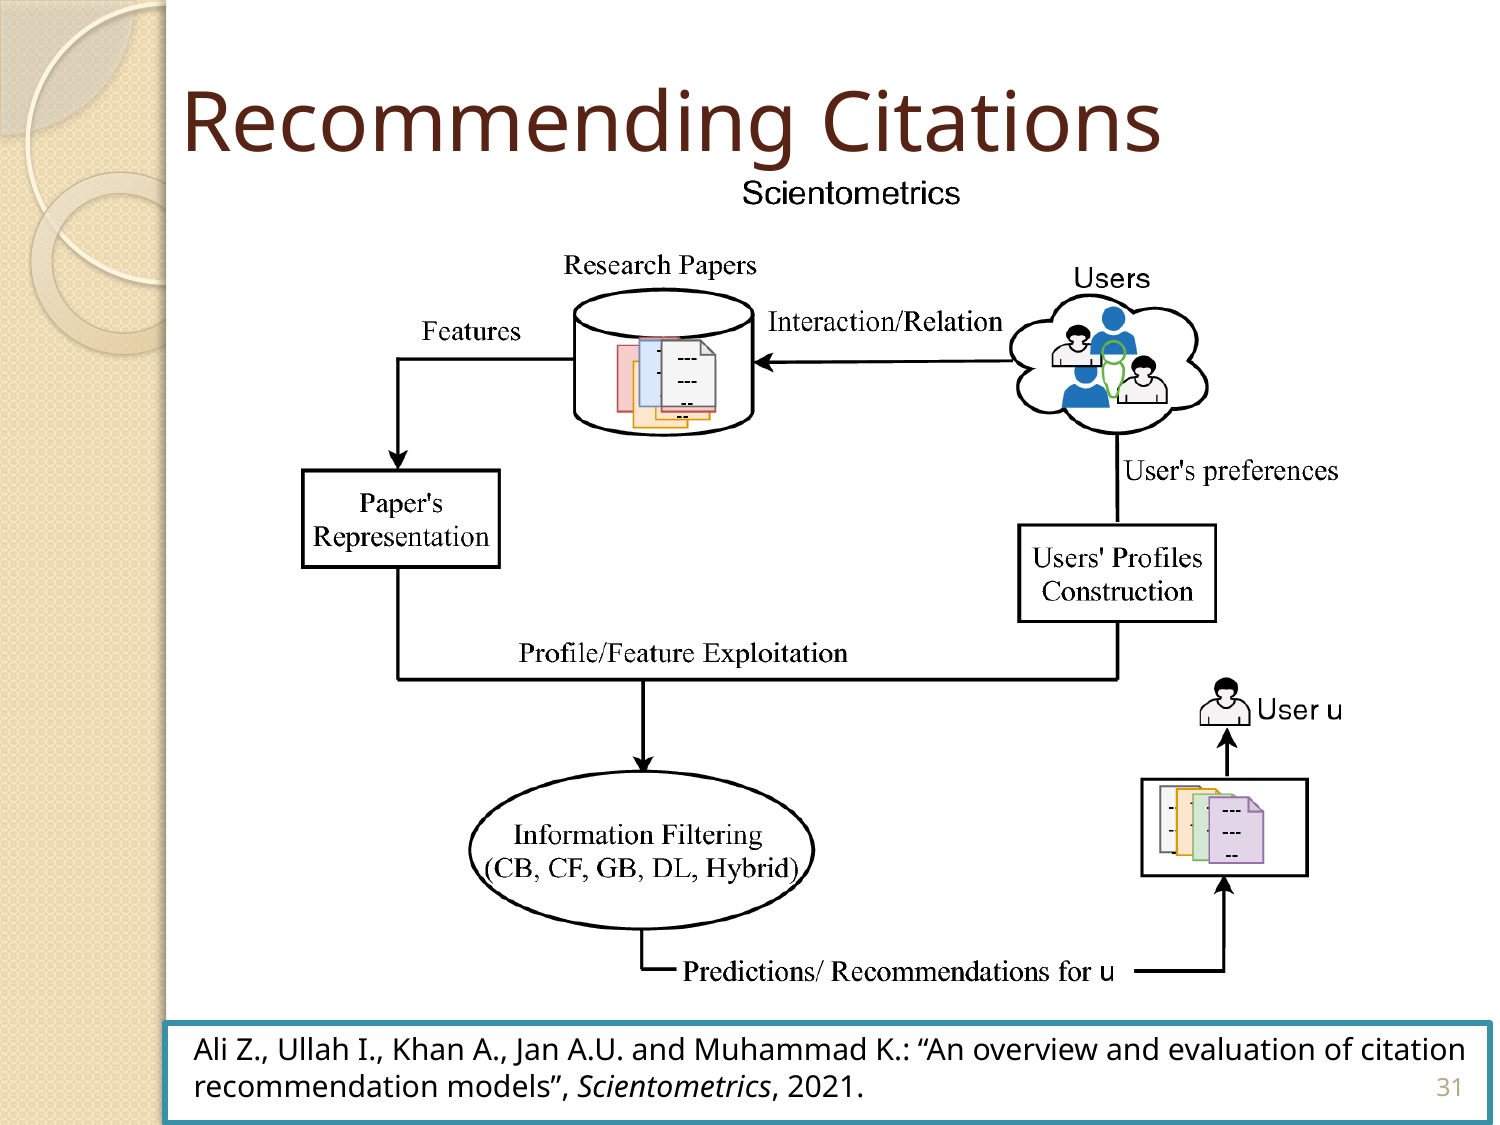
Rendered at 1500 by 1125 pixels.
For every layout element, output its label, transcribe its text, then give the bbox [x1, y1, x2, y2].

picture [300, 174, 1341, 989]
title Recommending Citations [165, 59, 1460, 178]
text_box Ali Z., Ullah I., Khan A., Jan A.U. and Muhammad K.: “An overview and evaluation of citation recommendation models”, Scientometrics, 2021. [165, 1023, 1490, 1123]
